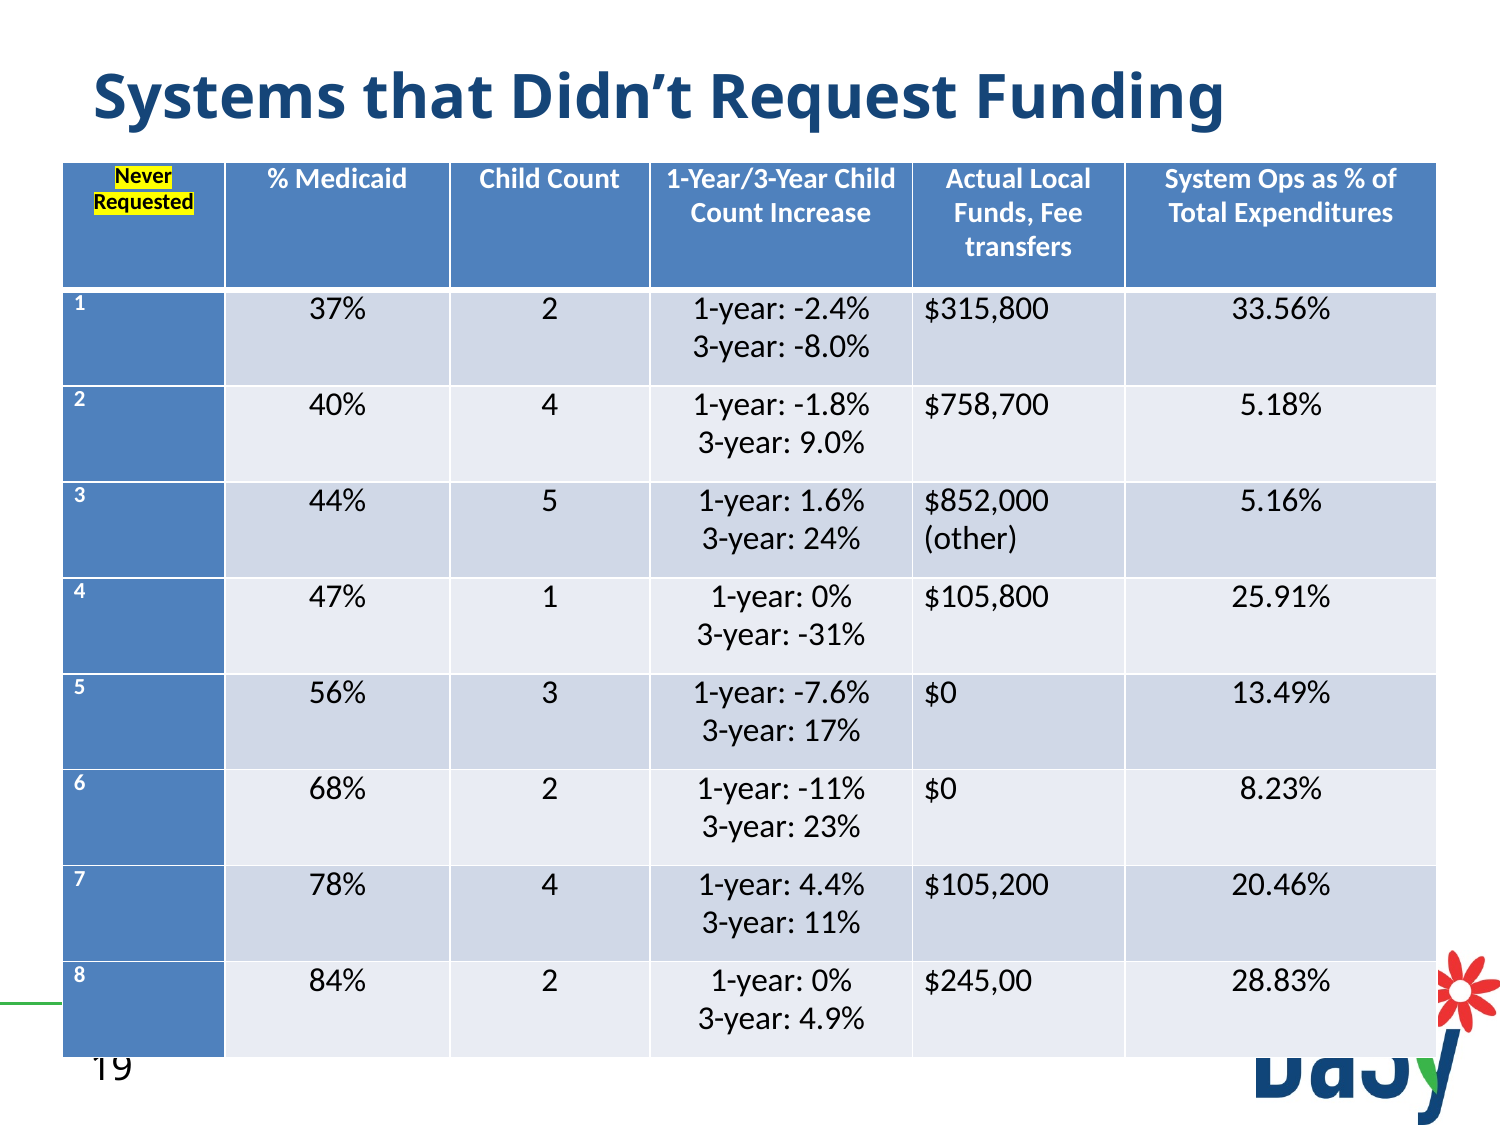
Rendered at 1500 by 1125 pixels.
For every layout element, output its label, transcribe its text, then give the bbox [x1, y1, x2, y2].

picture [1256, 950, 1500, 1125]
table_cell 44% [226, 483, 449, 577]
table_cell 8.23% [1126, 770, 1436, 865]
table_header Actual Local Funds, Fee transfers [913, 163, 1124, 287]
table_cell 40% [226, 387, 449, 481]
table_header Never Requested [63, 163, 224, 287]
table_cell $105,200 [913, 866, 1124, 961]
table_cell 4 [451, 387, 649, 481]
table_cell 33.56% [1126, 293, 1436, 385]
table_cell 2 [63, 387, 224, 481]
table_cell 3 [63, 483, 224, 577]
table_cell 4 [451, 866, 649, 961]
table_cell 7 [63, 866, 224, 961]
table_cell 2 [451, 770, 649, 865]
table_cell 5 [63, 675, 224, 769]
table_cell 6 [63, 770, 224, 865]
table_cell 1 [451, 579, 649, 673]
table_cell 4 [63, 579, 224, 673]
table_cell 13.49% [1126, 675, 1436, 769]
table_cell 1-year: 1.6% 3-year: 24% [651, 483, 912, 577]
table_header 1-Year/3-Year Child Count Increase [651, 163, 912, 287]
table_cell 1-year: 0% 3-year: 4.9% [651, 962, 912, 1057]
table_cell 84% [226, 962, 449, 1057]
table_cell 8 [63, 962, 224, 1057]
table_cell $245,00 [913, 962, 1124, 1057]
table_cell 2 [451, 962, 649, 1057]
table_cell 37% [226, 293, 449, 385]
table_header % Medicaid [226, 163, 449, 287]
table_cell $315,800 [913, 293, 1124, 385]
table_cell 1-year: -2.4% 3-year: -8.0% [651, 293, 912, 385]
table_header Child Count [451, 163, 649, 287]
table_cell $758,700 [913, 387, 1124, 481]
table_cell 5 [451, 483, 649, 577]
table_cell $105,800 [913, 579, 1124, 673]
table_cell $852,000 (other) [913, 483, 1124, 577]
table_cell 5.18% [1126, 387, 1436, 481]
table_cell 1-year: -11% 3-year: 23% [651, 770, 912, 865]
table_cell 25.91% [1126, 579, 1436, 673]
table_cell 1-year: -1.8% 3-year: 9.0% [651, 387, 912, 481]
table_cell 56% [226, 675, 449, 769]
title Systems that Didn’t Request Funding [78, 24, 1429, 162]
slide_number 19 [75, 1058, 425, 1098]
table_cell $0 [913, 675, 1124, 769]
table_cell 78% [226, 866, 449, 961]
table_cell 3 [451, 675, 649, 769]
table_cell 1-year: -7.6% 3-year: 17% [651, 675, 912, 769]
table_cell 2 [451, 293, 649, 385]
table_header System Ops as % of Total Expenditures [1126, 163, 1436, 287]
table_cell 28.83% [1126, 962, 1436, 1057]
table_cell 1-year: 4.4% 3-year: 11% [651, 866, 912, 961]
table_cell 1-year: 0% 3-year: -31% [651, 579, 912, 673]
table_cell 68% [226, 770, 449, 865]
table_cell 1 [63, 293, 224, 385]
table_cell 5.16% [1126, 483, 1436, 577]
table_cell $0 [913, 770, 1124, 865]
table_cell 20.46% [1126, 866, 1436, 961]
table_cell 47% [226, 579, 449, 673]
